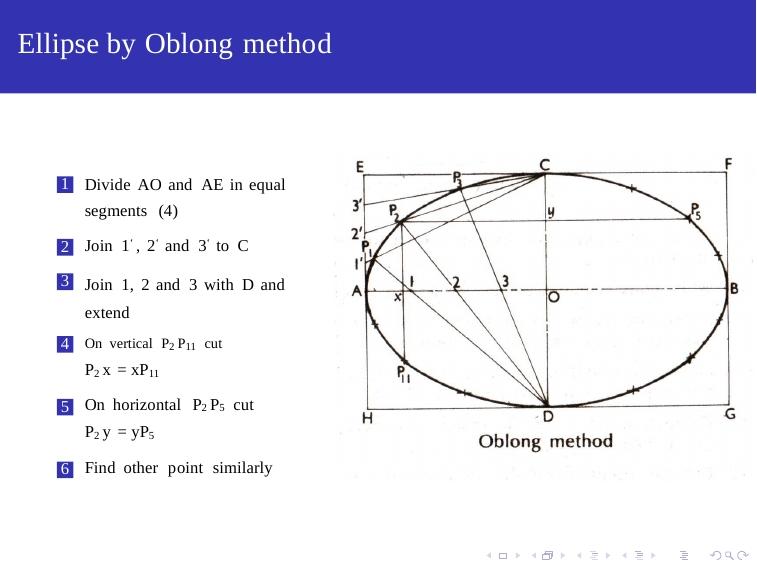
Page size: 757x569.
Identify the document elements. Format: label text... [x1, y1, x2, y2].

text_box Ellipse by Oblong method [15, 28, 339, 63]
text_box 3 [56, 273, 74, 291]
text_box 1 [56, 176, 74, 193]
text_box [737, 551, 746, 560]
text_box [543, 555, 553, 560]
text_box 2 [56, 238, 74, 256]
text_box [560, 552, 566, 559]
text_box Divide AO and AE in equal segments (4) Join 1‘ , 2‘ and 3‘ to C Join 1, 2 and 3 with D and extend [82, 175, 291, 322]
text_box [0, 0, 756, 94]
text_box [712, 551, 722, 560]
text_box [333, 152, 755, 481]
text_box 5 [56, 398, 74, 416]
text_box [515, 552, 521, 559]
text_box On vertical P2 P11 cut P2 x = xP11 On horizontal P2 P5 cut P2 y = yP5 Find other point similarly [82, 335, 276, 482]
text_box 4 [56, 336, 74, 353]
text_box 6 [56, 461, 74, 479]
